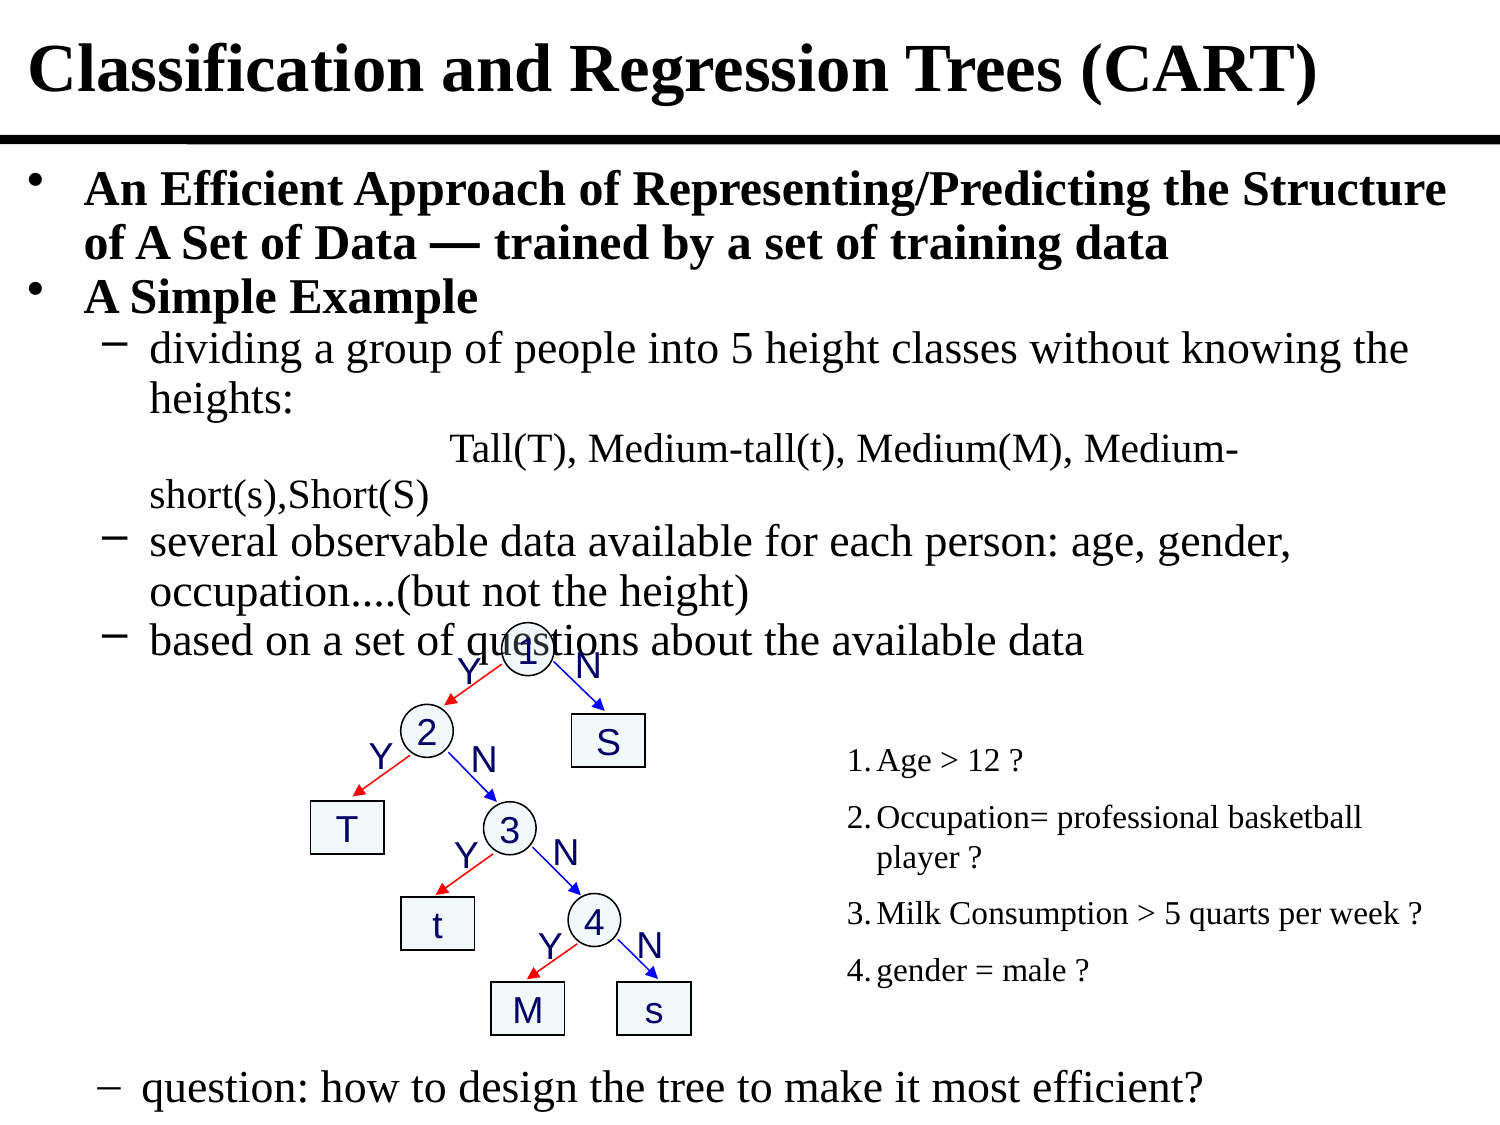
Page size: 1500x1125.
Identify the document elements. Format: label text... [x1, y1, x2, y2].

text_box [52, 622, 1488, 1120]
list An Efficient Approach of Representing/Predicting the Structure of A Set of Data — trained by a set of training data A Simple Example dividing a group of people into 5 height classes without knowing the heights: Tall(T), Medium-tall(t), Medium(M), Medium-short(s),Short(S) several observable data available for each person: age, gender, occupation....(but not the height) based on a set of questions about the available data [12, 154, 1497, 636]
title Classification and Regression Trees (CART) [12, 15, 1363, 122]
